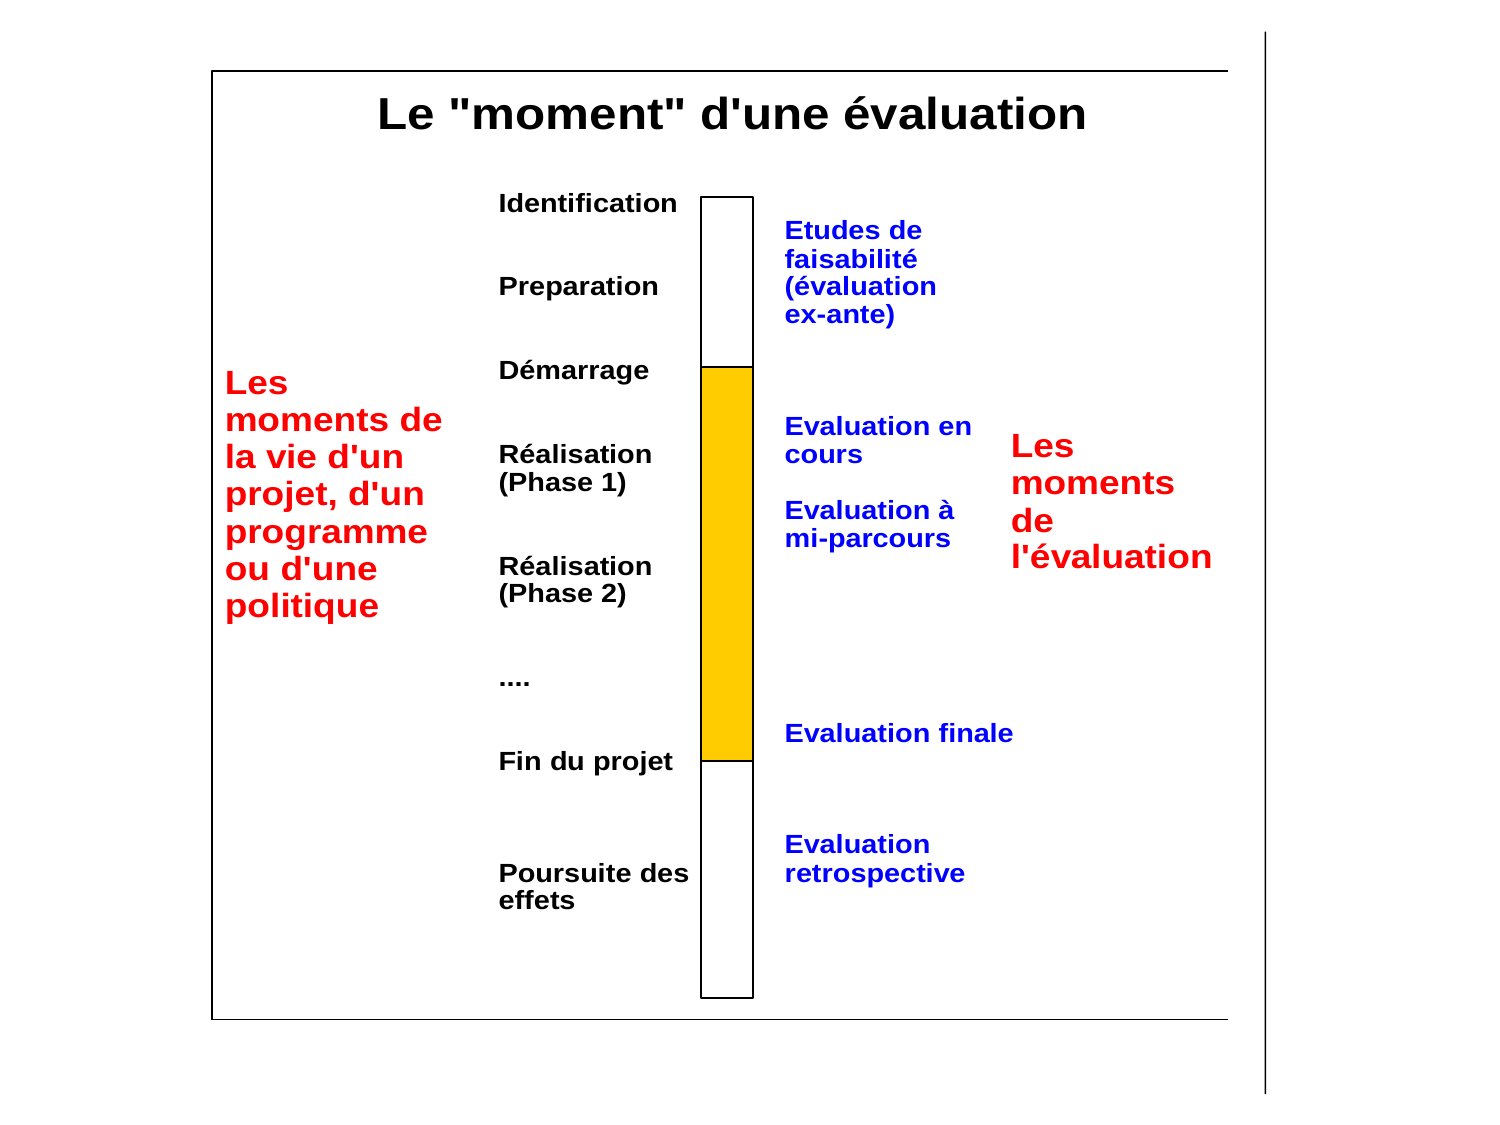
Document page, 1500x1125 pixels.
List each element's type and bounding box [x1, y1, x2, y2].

text_box [206, 66, 1228, 1024]
